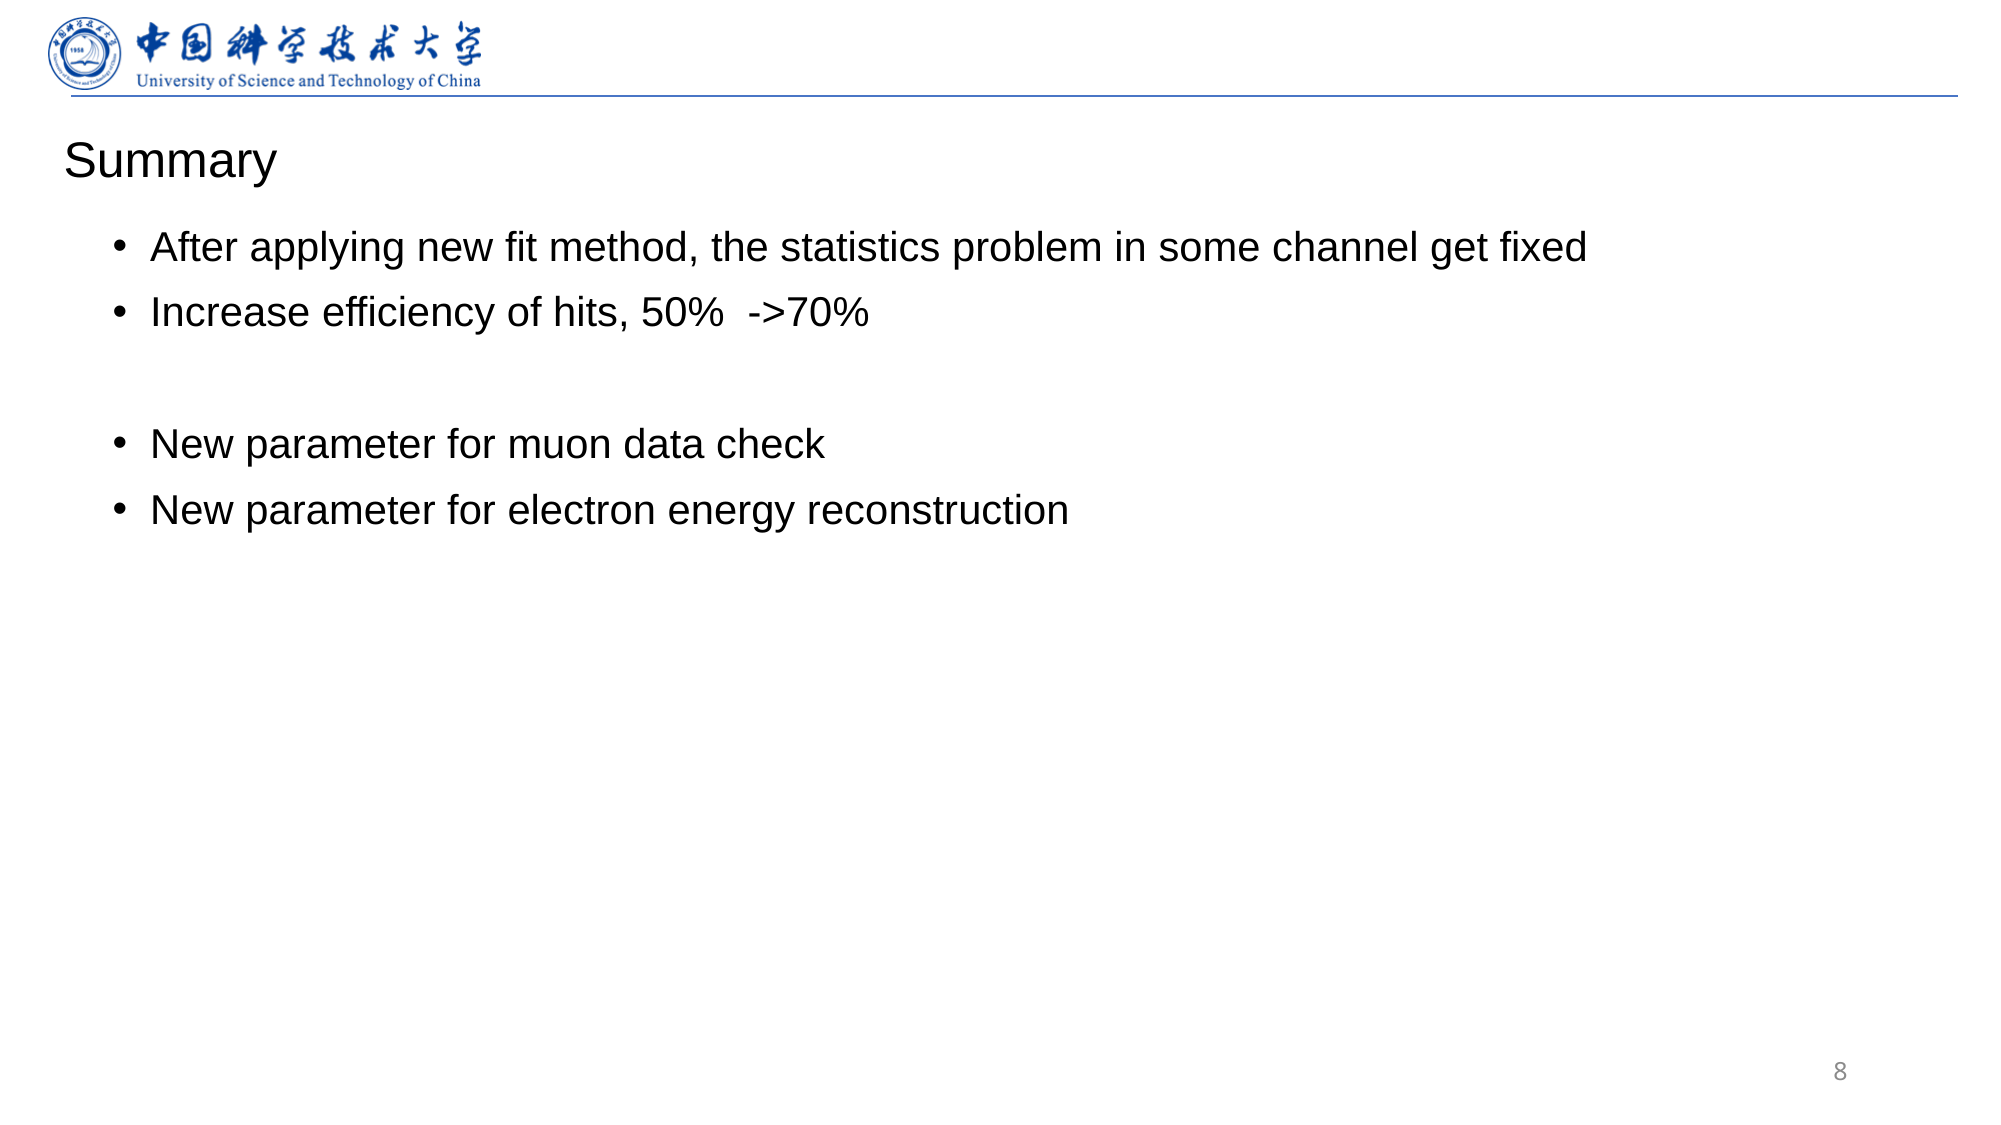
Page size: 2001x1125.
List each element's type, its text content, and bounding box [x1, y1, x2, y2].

title Summary [48, 105, 1716, 218]
slide_number 8 [1412, 1042, 1863, 1103]
list After applying new fit method, the statistics problem in some channel get fixed Increase efficiency of hits, 50% ->70% New parameter for muon data check New parameter for electron energy reconstruction [97, 217, 1823, 932]
picture [48, 17, 481, 90]
